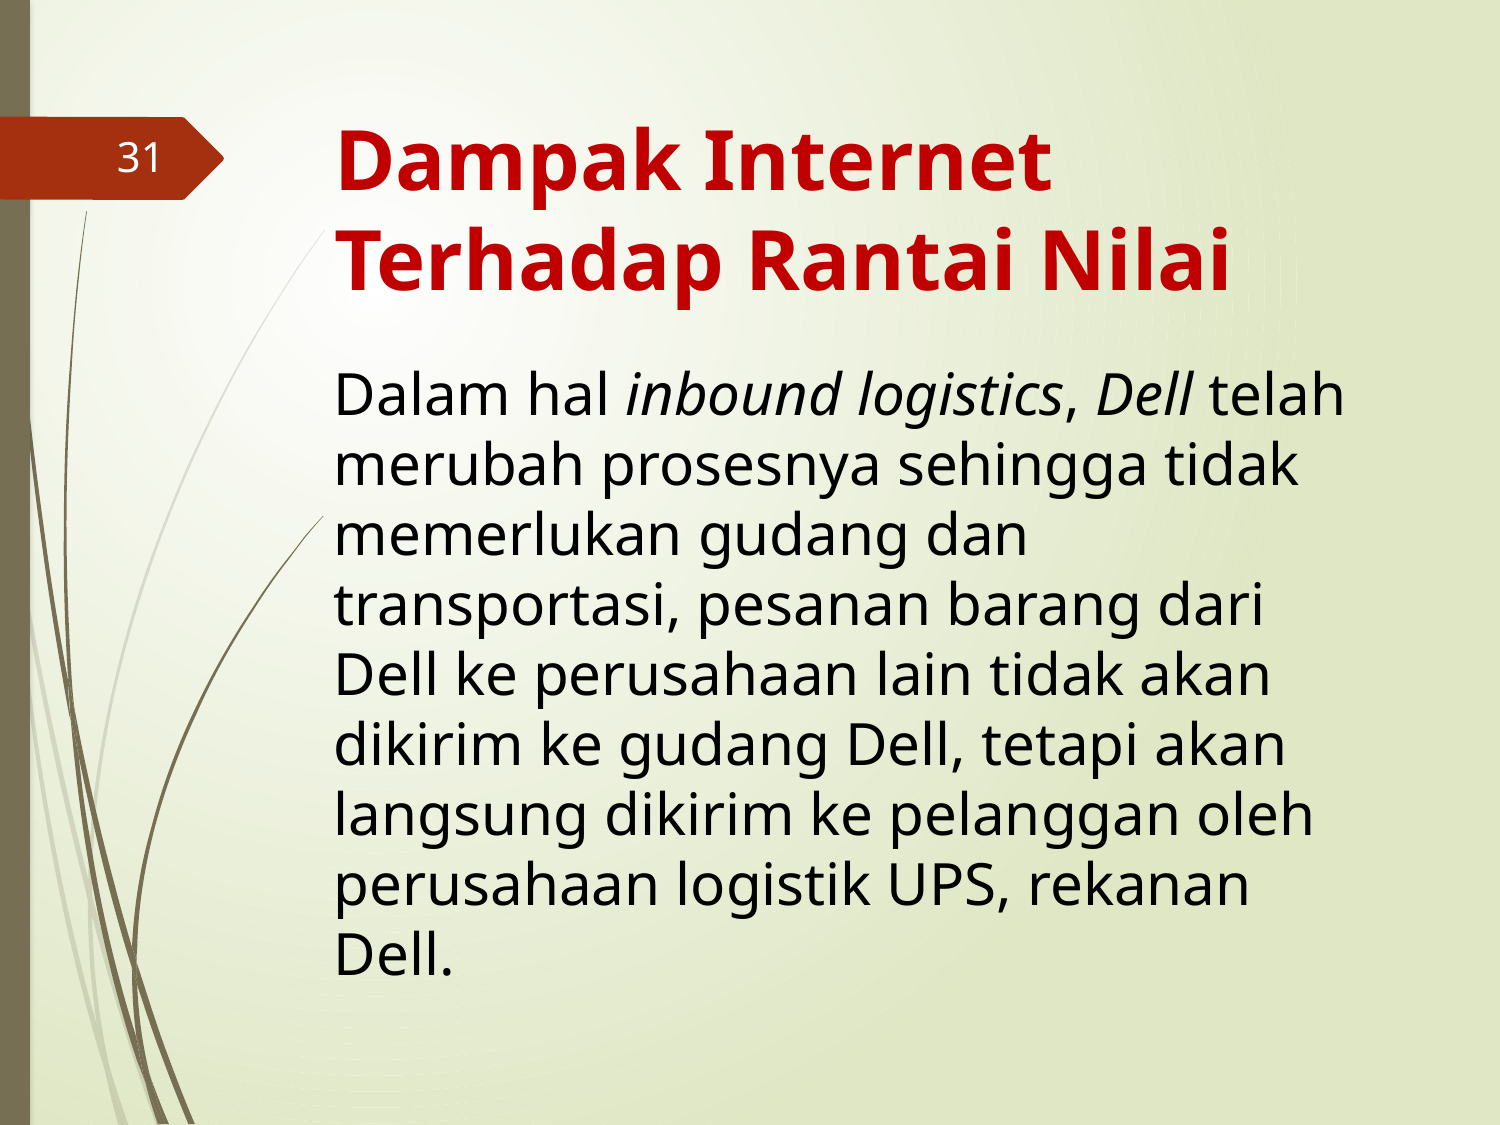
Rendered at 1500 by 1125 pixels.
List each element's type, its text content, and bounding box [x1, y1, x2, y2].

title Dampak Internet Terhadap Rantai Nilai [319, 102, 1400, 313]
slide_number 31 [83, 129, 180, 190]
list Dalam hal inbound logistics, Dell telah merubah prosesnya sehingga tidak memerlukan gudang dan transportasi, pesanan barang dari Dell ke perusahaan lain tidak akan dikirim ke gudang Dell, tetapi akan langsung dikirim ke pelanggan oleh perusahaan logistik UPS, rekanan Dell. [318, 350, 1400, 970]
